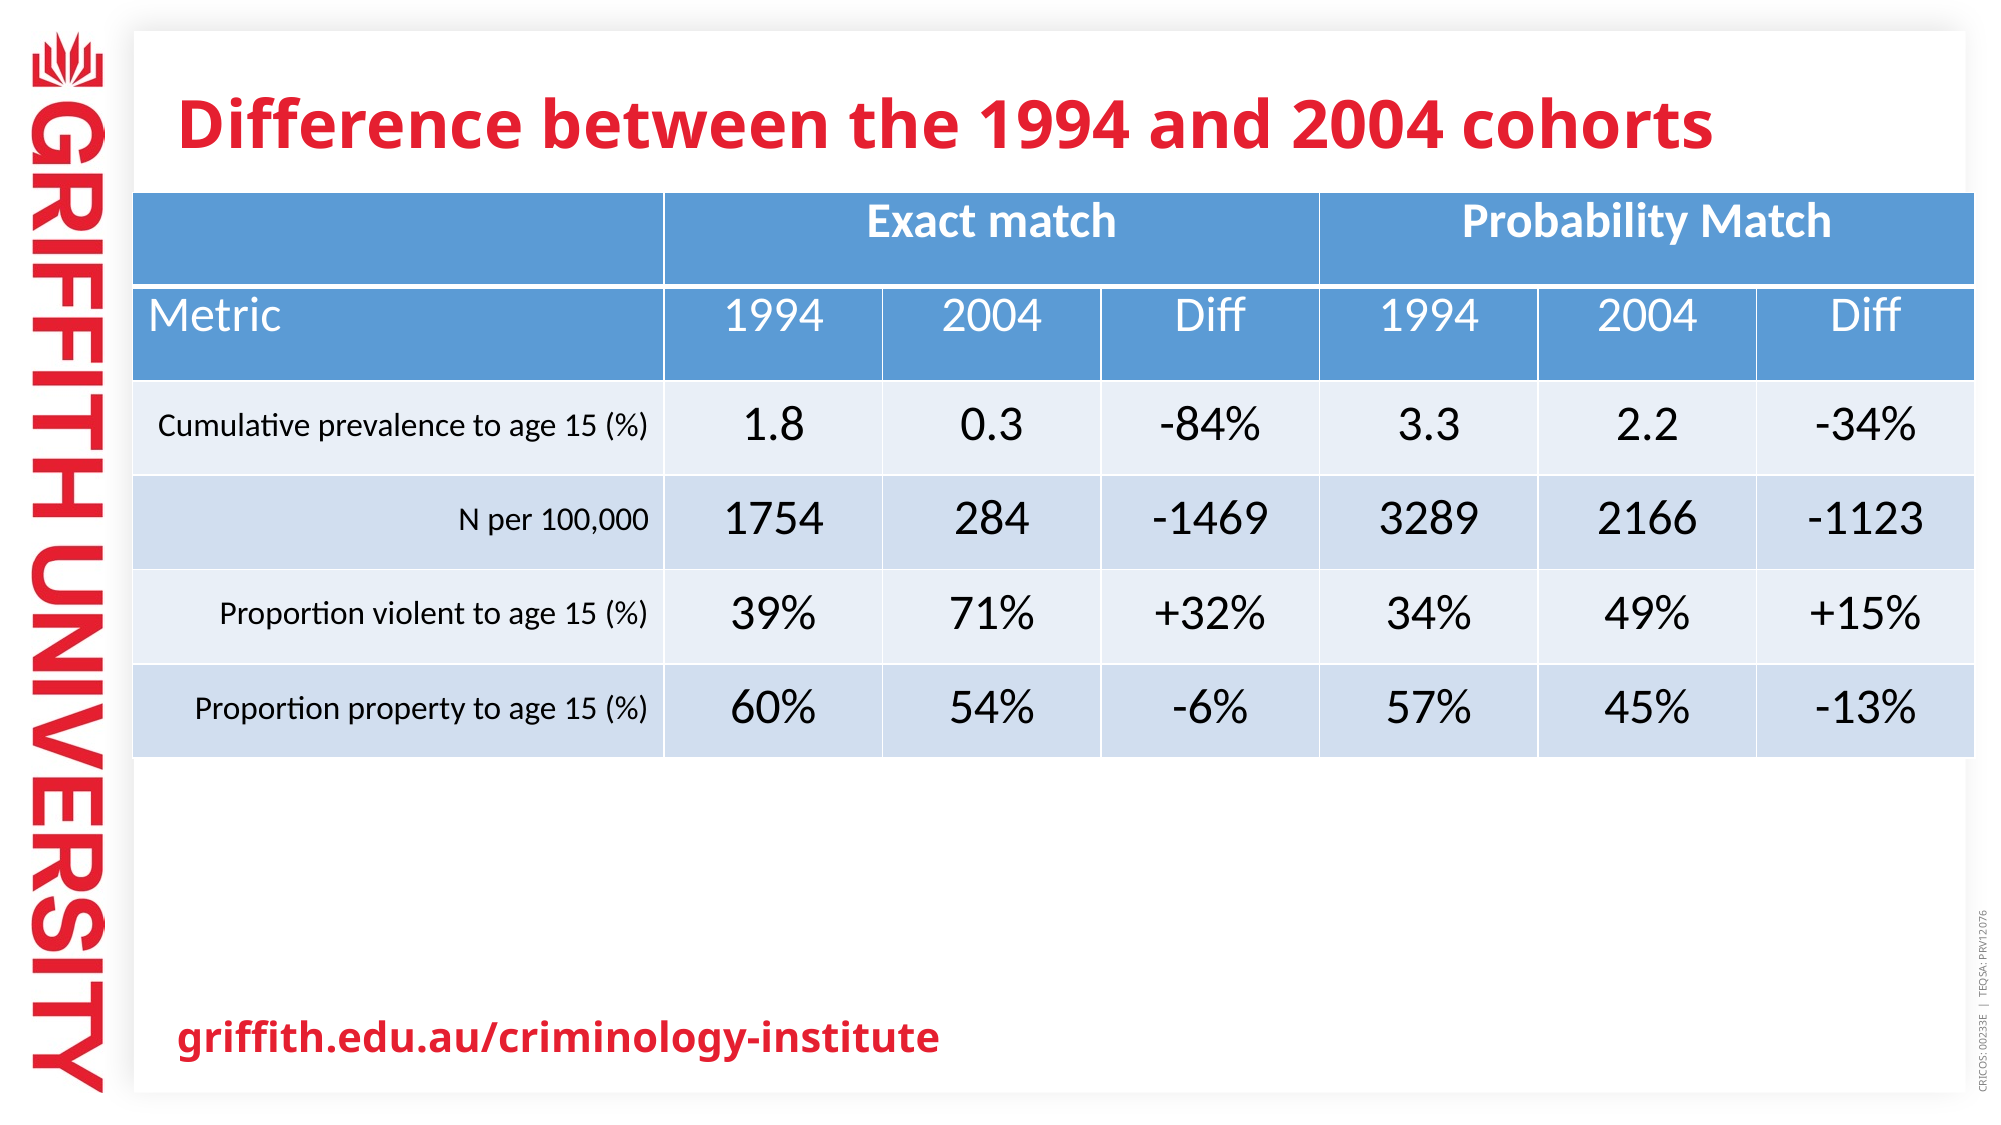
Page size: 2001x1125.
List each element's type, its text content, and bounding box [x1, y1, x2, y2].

table_cell Diff [1102, 289, 1319, 380]
table_cell 45% [1539, 665, 1756, 757]
picture [31, 31, 105, 1093]
table_cell 2166 [1539, 476, 1756, 569]
title Difference between the 1994 and 2004 cohorts [132, 89, 1954, 192]
table_cell Metric [133, 289, 663, 380]
table_cell -84% [1102, 382, 1319, 474]
table_cell +32% [1102, 570, 1319, 663]
table_cell 3.3 [1320, 382, 1537, 474]
table_cell 60% [665, 665, 882, 757]
list griffith.edu.au/criminology-institute [132, 976, 1954, 1093]
table_cell 1.8 [665, 382, 882, 474]
table_cell N per 100,000 [133, 476, 663, 569]
footer CRICOS: 00233E | TEQSA: PRV12076 [1966, 33, 2000, 1093]
table_header [133, 193, 663, 284]
table_header Exact match [665, 193, 1319, 284]
table_cell 284 [883, 476, 1100, 569]
table_cell -1469 [1102, 476, 1319, 569]
table_header Probability Match [1320, 193, 1974, 284]
table_cell -13% [1757, 665, 1974, 757]
table_cell 57% [1320, 665, 1537, 757]
table_cell 1754 [665, 476, 882, 569]
table_cell -6% [1102, 665, 1319, 757]
table_cell Cumulative prevalence to age 15 (%) [133, 382, 663, 474]
table_cell 1994 [1320, 289, 1537, 380]
text_box [132, 123, 1953, 192]
table_cell 49% [1539, 570, 1756, 663]
table_cell -1123 [1757, 476, 1974, 569]
table_cell 39% [665, 570, 882, 663]
table_cell 34% [1320, 570, 1537, 663]
table_cell Diff [1757, 289, 1974, 380]
table_cell 2004 [883, 289, 1100, 380]
table_cell 0.3 [883, 382, 1100, 474]
table_cell 71% [883, 570, 1100, 663]
table_cell Proportion violent to age 15 (%) [133, 570, 663, 663]
table_cell +15% [1757, 570, 1974, 663]
table_cell -34% [1757, 382, 1974, 474]
table_cell 2.2 [1539, 382, 1756, 474]
table_cell 1994 [665, 289, 882, 380]
table_cell Proportion property to age 15 (%) [133, 665, 663, 757]
table_cell 54% [883, 665, 1100, 757]
table_cell 3289 [1320, 476, 1537, 569]
table_cell 2004 [1539, 289, 1756, 380]
